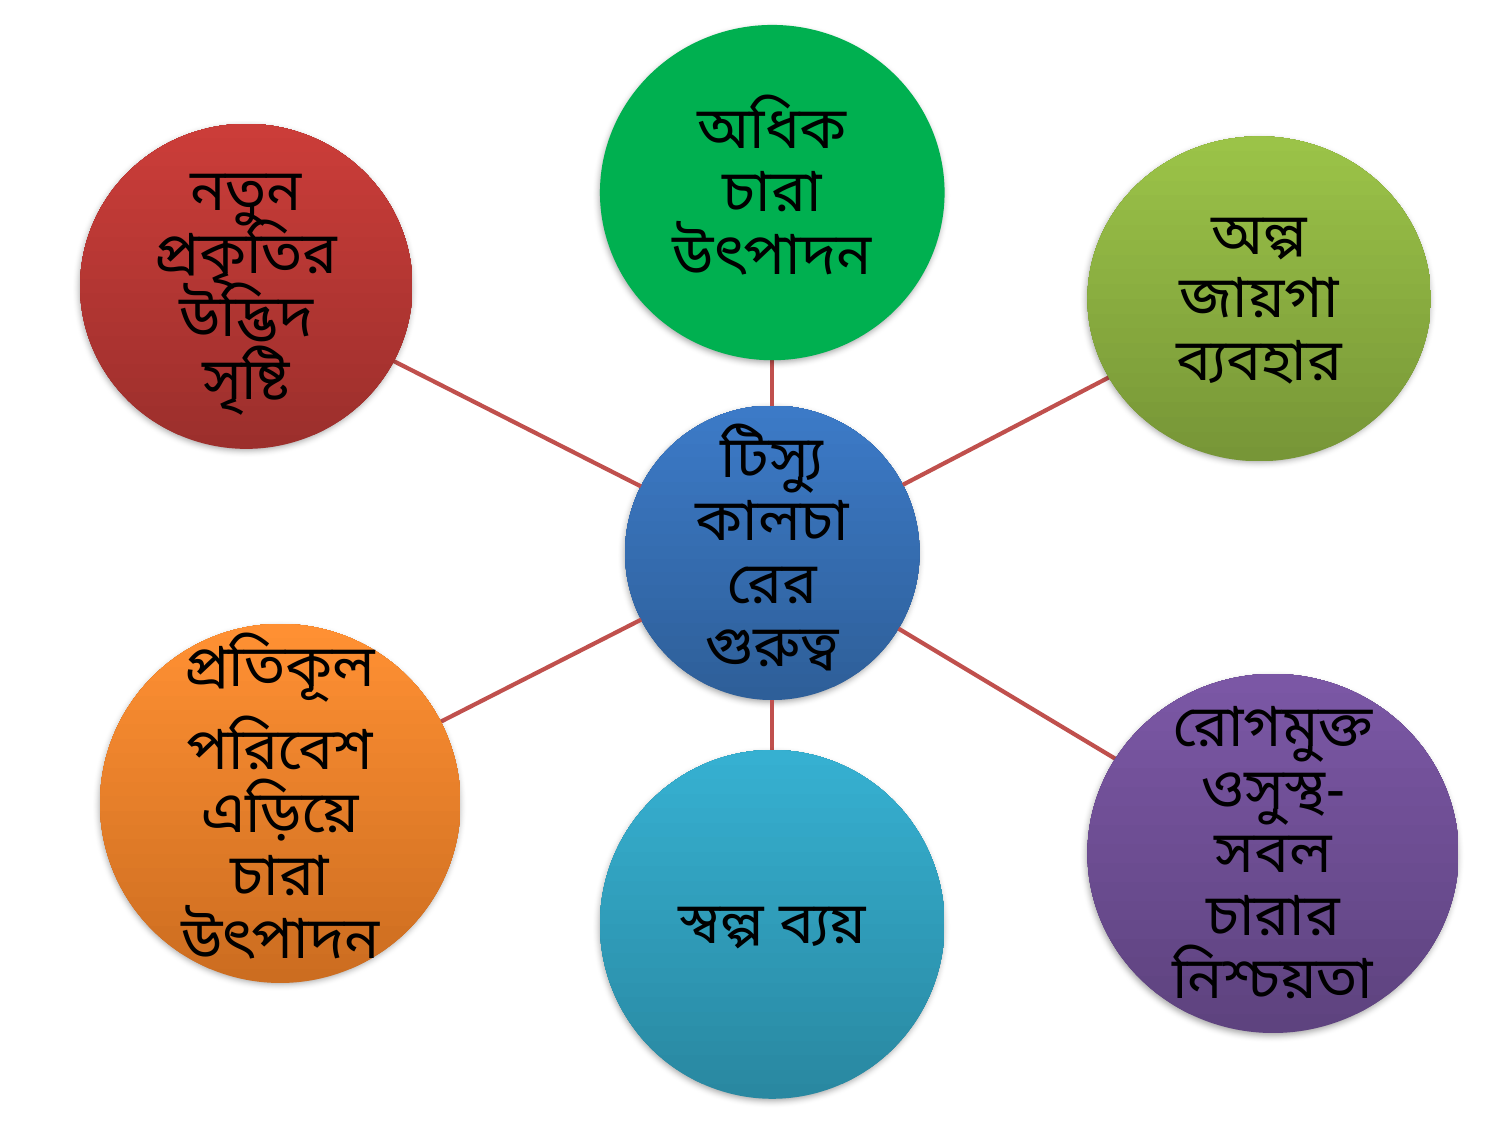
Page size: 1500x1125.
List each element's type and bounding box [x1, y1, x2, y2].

text_box [49, 24, 1500, 1088]
